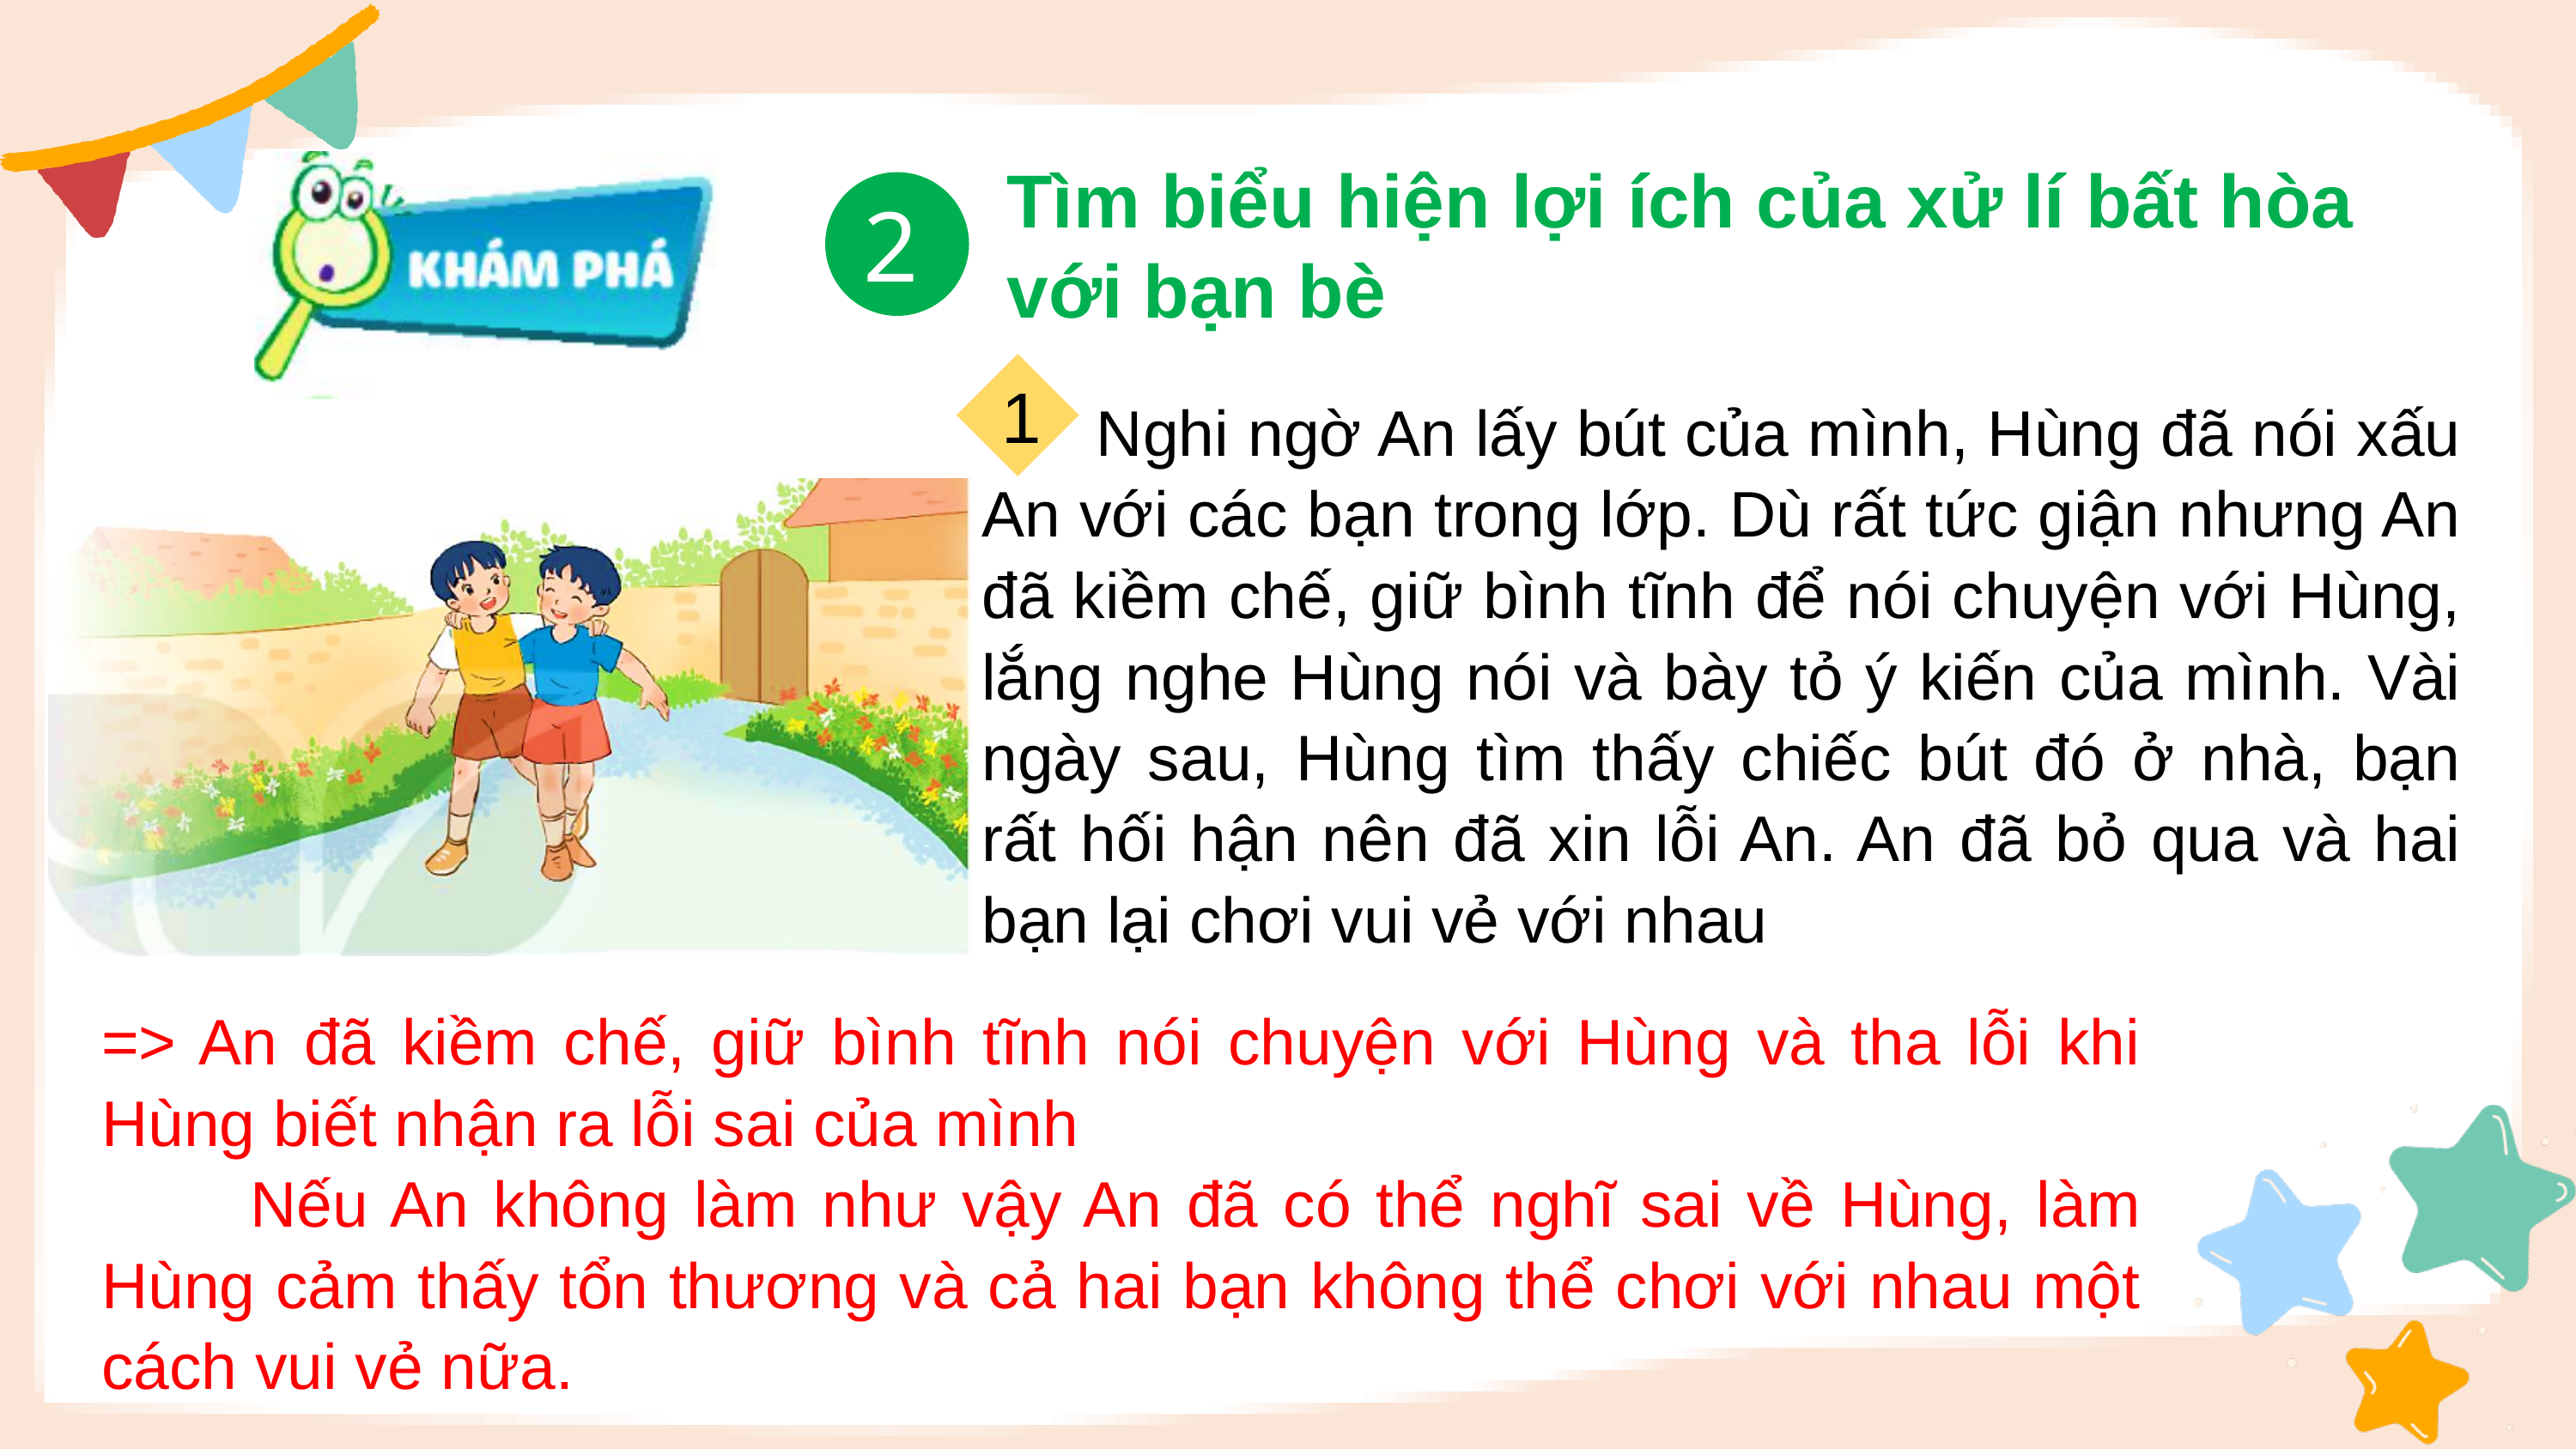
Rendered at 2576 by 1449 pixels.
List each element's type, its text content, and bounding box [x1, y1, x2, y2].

picture [0, 3, 2576, 1449]
text_box Nghi ngờ An lấy bút của mình, Hùng đã nói xấu An với các bạn trong lớp. Dù rất tức giận nhưng An đã kiềm chế, giữ bình tĩnh để nói chuyện với Hùng, lắng nghe Hùng nói và bày tỏ ý kiến của mình. Vài ngày sau, Hùng tìm thấy chiếc bút đó ở nhà, bạn rất hối hận nên đã xin lỗi An. An đã bỏ qua và hai bạn lại chơi vui vẻ với nhau [969, 381, 2475, 962]
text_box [954, 351, 1082, 479]
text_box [825, 172, 969, 316]
text_box Tìm biểu hiện lợi ích của xử lí bất hòa với bạn bè [993, 146, 2475, 340]
text_box => An đã kiềm chế, giữ bình tĩnh nói chuyện với Hùng và tha lỗi khi Hùng biết nhận ra lỗi sai của mình Nếu An không làm như vậy An đã có thể nghĩ sai về Hùng, làm Hùng cảm thấy tổn thương và cả hai bạn không thể chơi với nhau một cách vui vẻ nữa. [88, 990, 2155, 1409]
